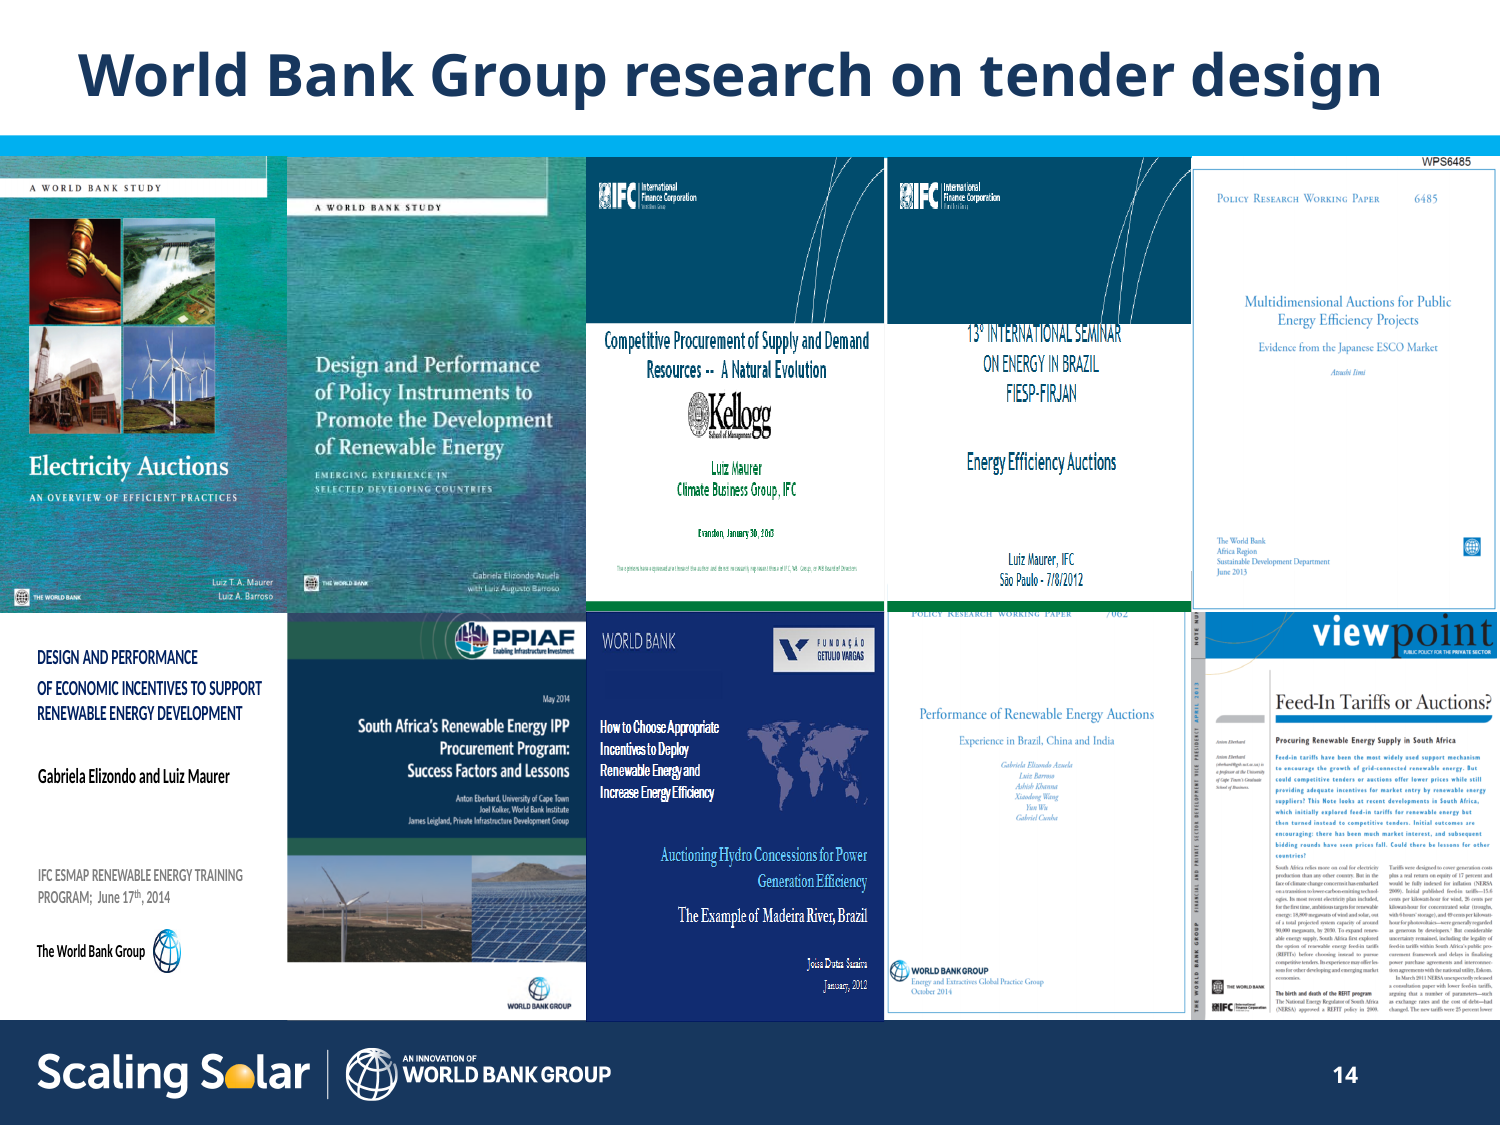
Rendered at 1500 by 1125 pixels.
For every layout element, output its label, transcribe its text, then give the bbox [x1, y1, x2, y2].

picture [628, 183, 635, 208]
text_box [0, 135, 1500, 156]
picture [947, 185, 965, 190]
picture [613, 183, 626, 208]
text_box World Bank Group research on tender design [38, 26, 1424, 119]
picture [665, 196, 677, 200]
picture [968, 185, 977, 190]
picture [987, 196, 999, 200]
picture [901, 184, 912, 208]
picture [600, 183, 610, 208]
picture [921, 183, 937, 208]
picture [642, 185, 676, 190]
picture [37, 1045, 611, 1101]
picture [0, 157, 1500, 1022]
picture [645, 196, 657, 200]
picture [678, 194, 690, 200]
picture [950, 196, 964, 200]
